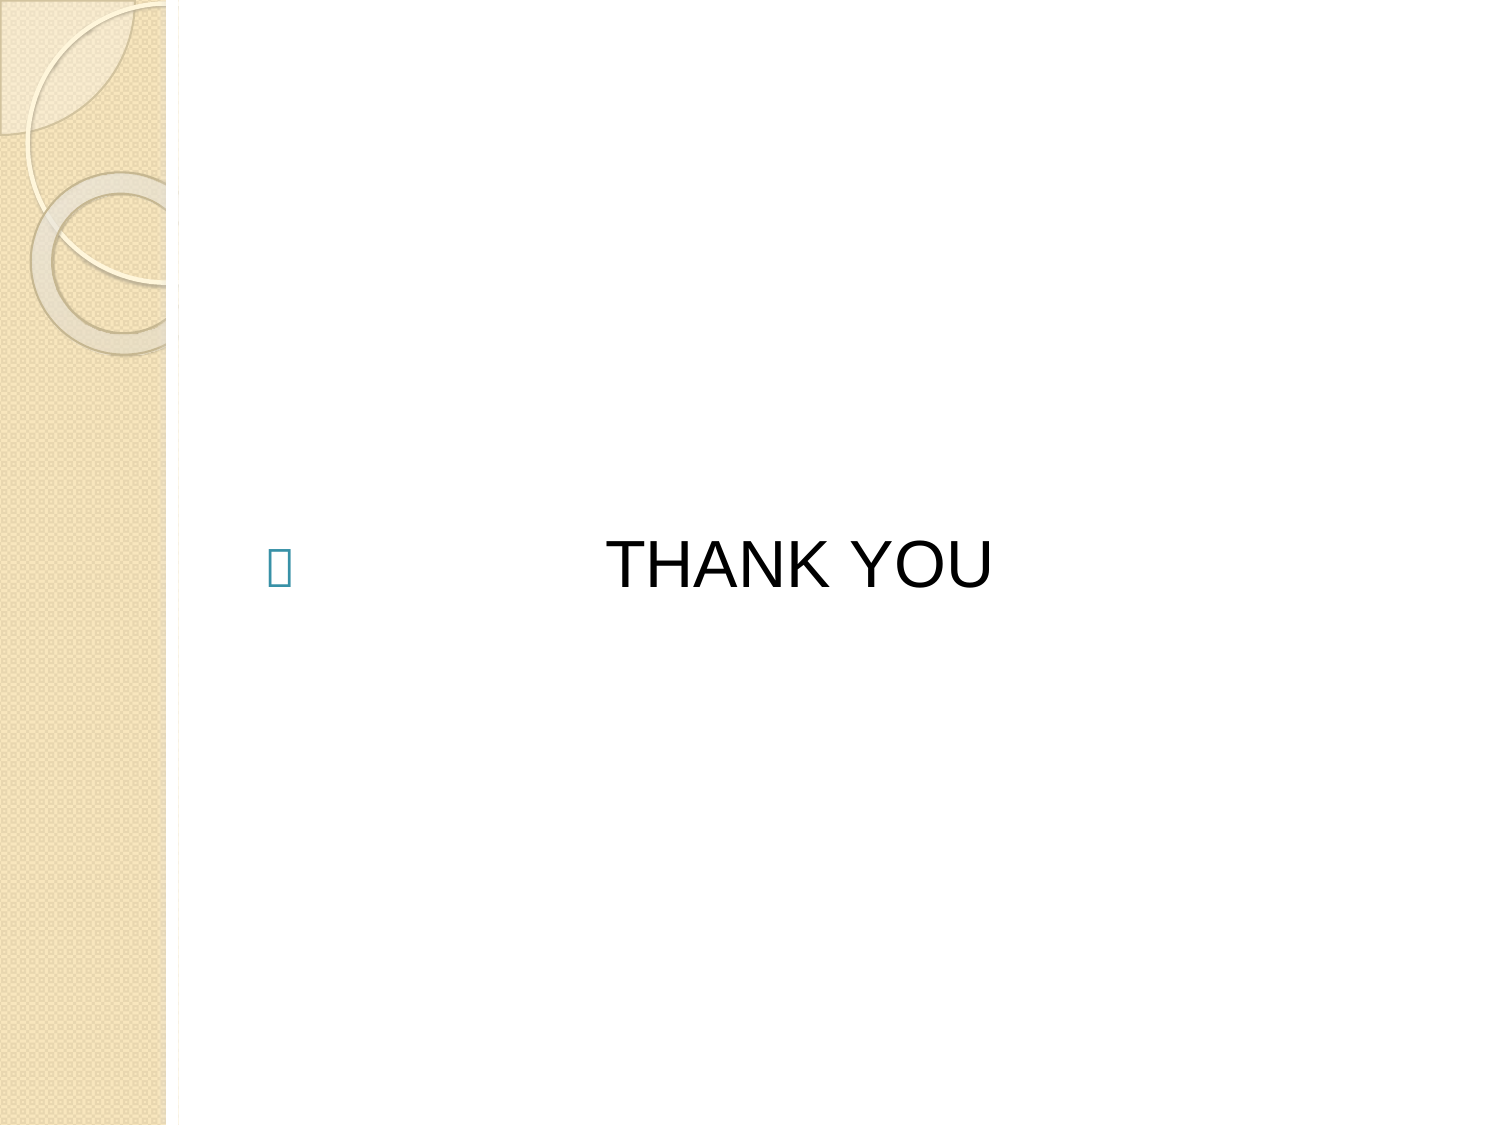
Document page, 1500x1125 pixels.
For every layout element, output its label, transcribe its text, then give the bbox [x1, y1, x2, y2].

picture [178, 0, 182, 1125]
title THANK YOU [603, 518, 996, 709]
picture [0, 0, 166, 1125]
text_box  [261, 532, 296, 598]
